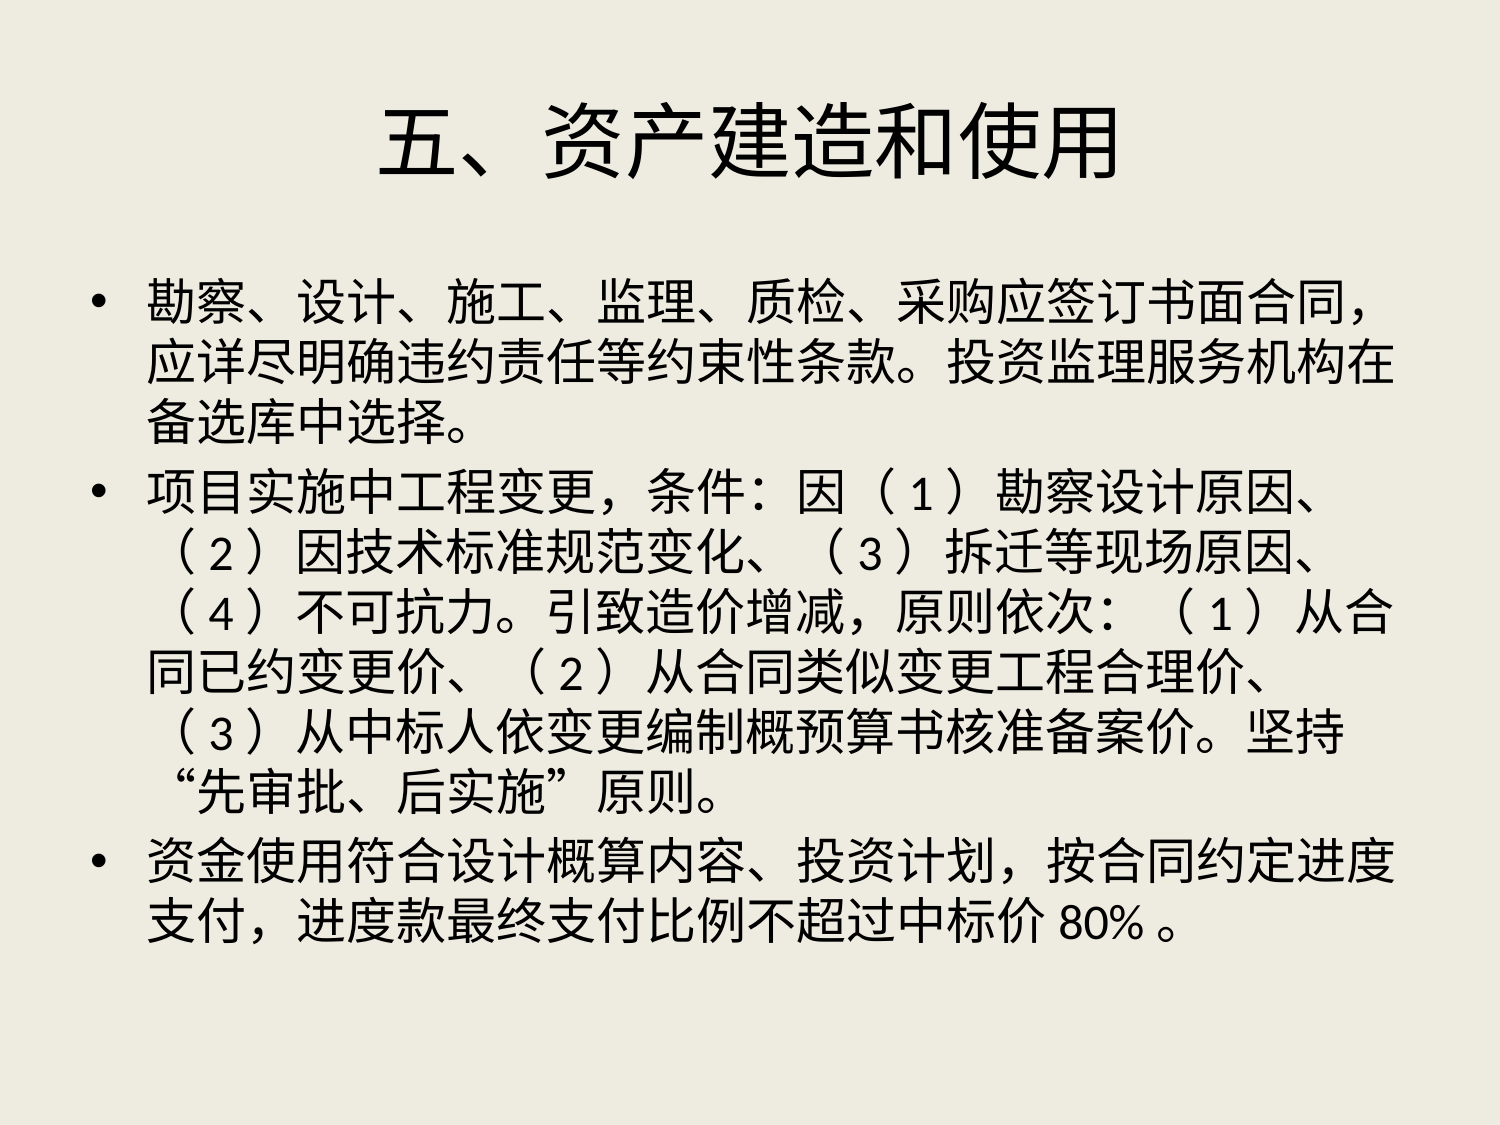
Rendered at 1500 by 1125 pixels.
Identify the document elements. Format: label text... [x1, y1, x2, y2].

title 五、资产建造和使用 [75, 45, 1425, 233]
list 勘察、设计、施工、监理、质检、采购应签订书面合同，应详尽明确违约责任等约束性条款。投资监理服务机构在备选库中选择。 项目实施中工程变更，条件：因（1）勘察设计原因、（2）因技术标准规范变化、（3）拆迁等现场原因、（4）不可抗力。引致造价增减，原则依次：（1）从合同已约变更价、（2）从合同类似变更工程合理价、（3）从中标人依变更编制概预算书核准备案价。坚持“先审批、后实施”原则。 资金使用符合设计概算内容、投资计划，按合同约定进度支付，进度款最终支付比例不超过中标价80%。 [75, 262, 1425, 1005]
